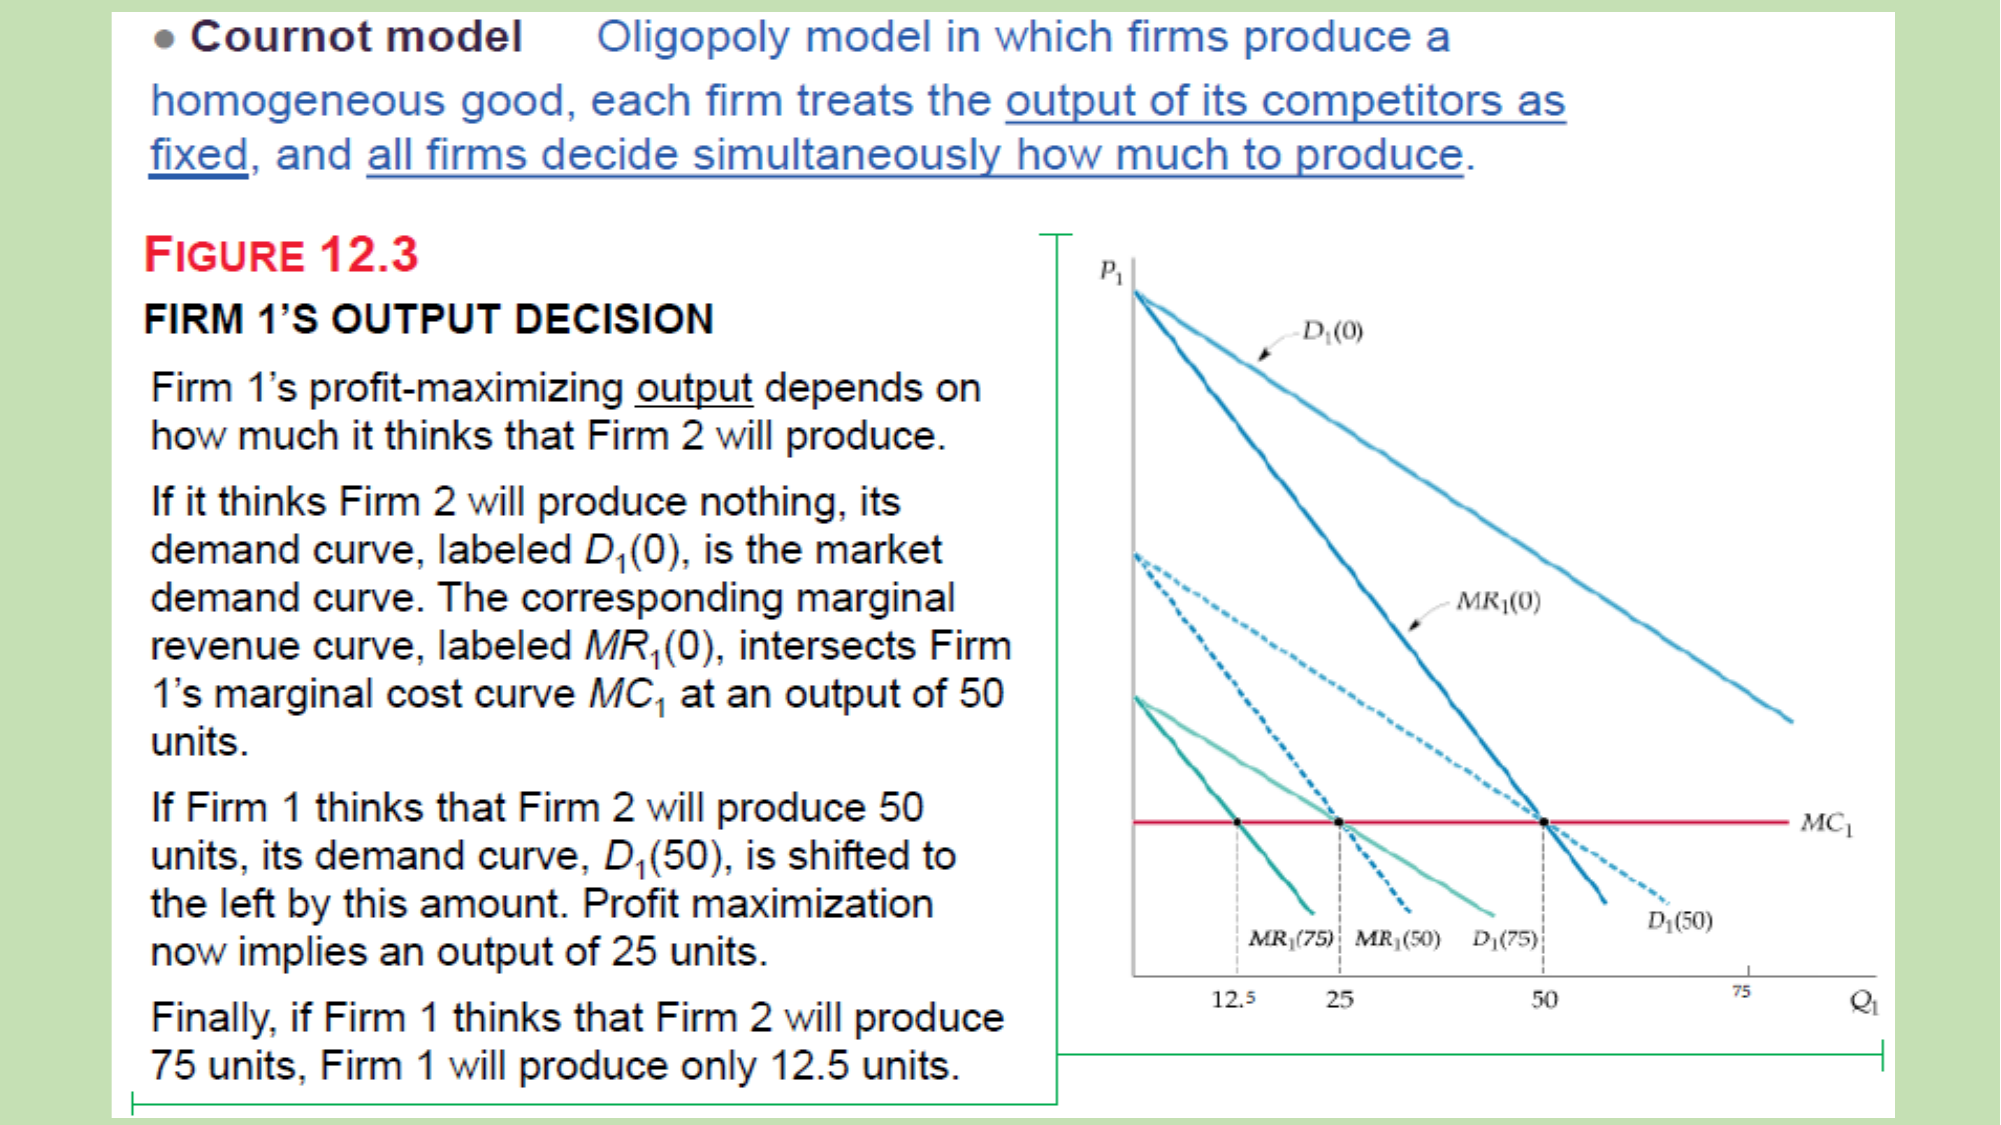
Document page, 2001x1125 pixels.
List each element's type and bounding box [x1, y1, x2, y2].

picture [111, 12, 1895, 1118]
